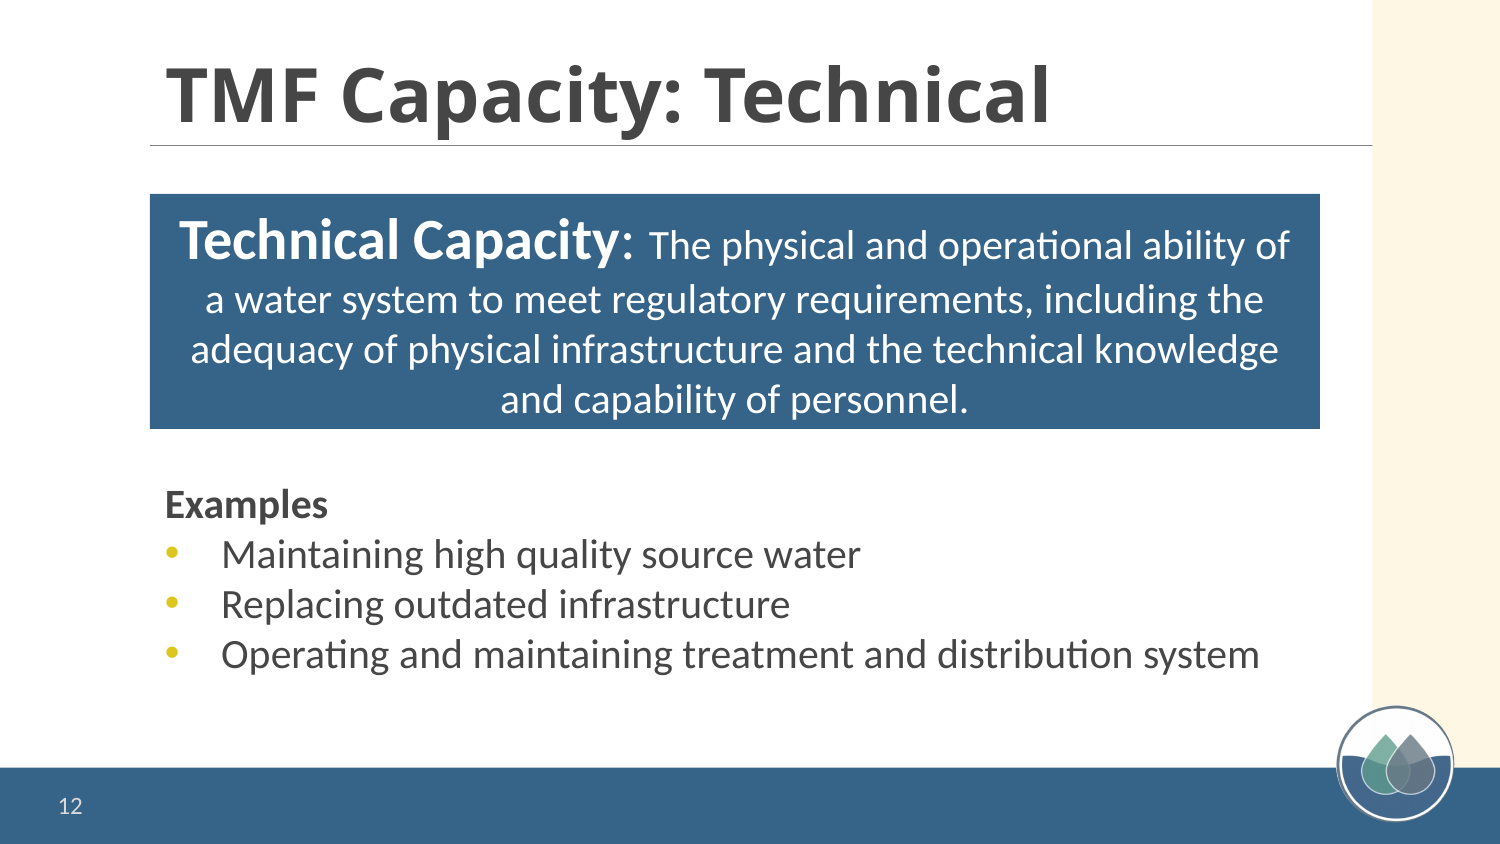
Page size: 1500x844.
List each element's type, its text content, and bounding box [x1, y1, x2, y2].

title TMF Capacity: Technical [150, 21, 1373, 146]
text_box Examples Maintaining high quality source water Replacing outdated infrastructure Operating and maintaining treatment and distribution system [149, 469, 1320, 685]
text_box Technical Capacity: The physical and operational ability of a water system to meet regulatory requirements, including the adequacy of physical infrastructure and the technical knowledge and capability of personnel. [149, 193, 1320, 429]
slide_number 12 [16, 782, 124, 828]
